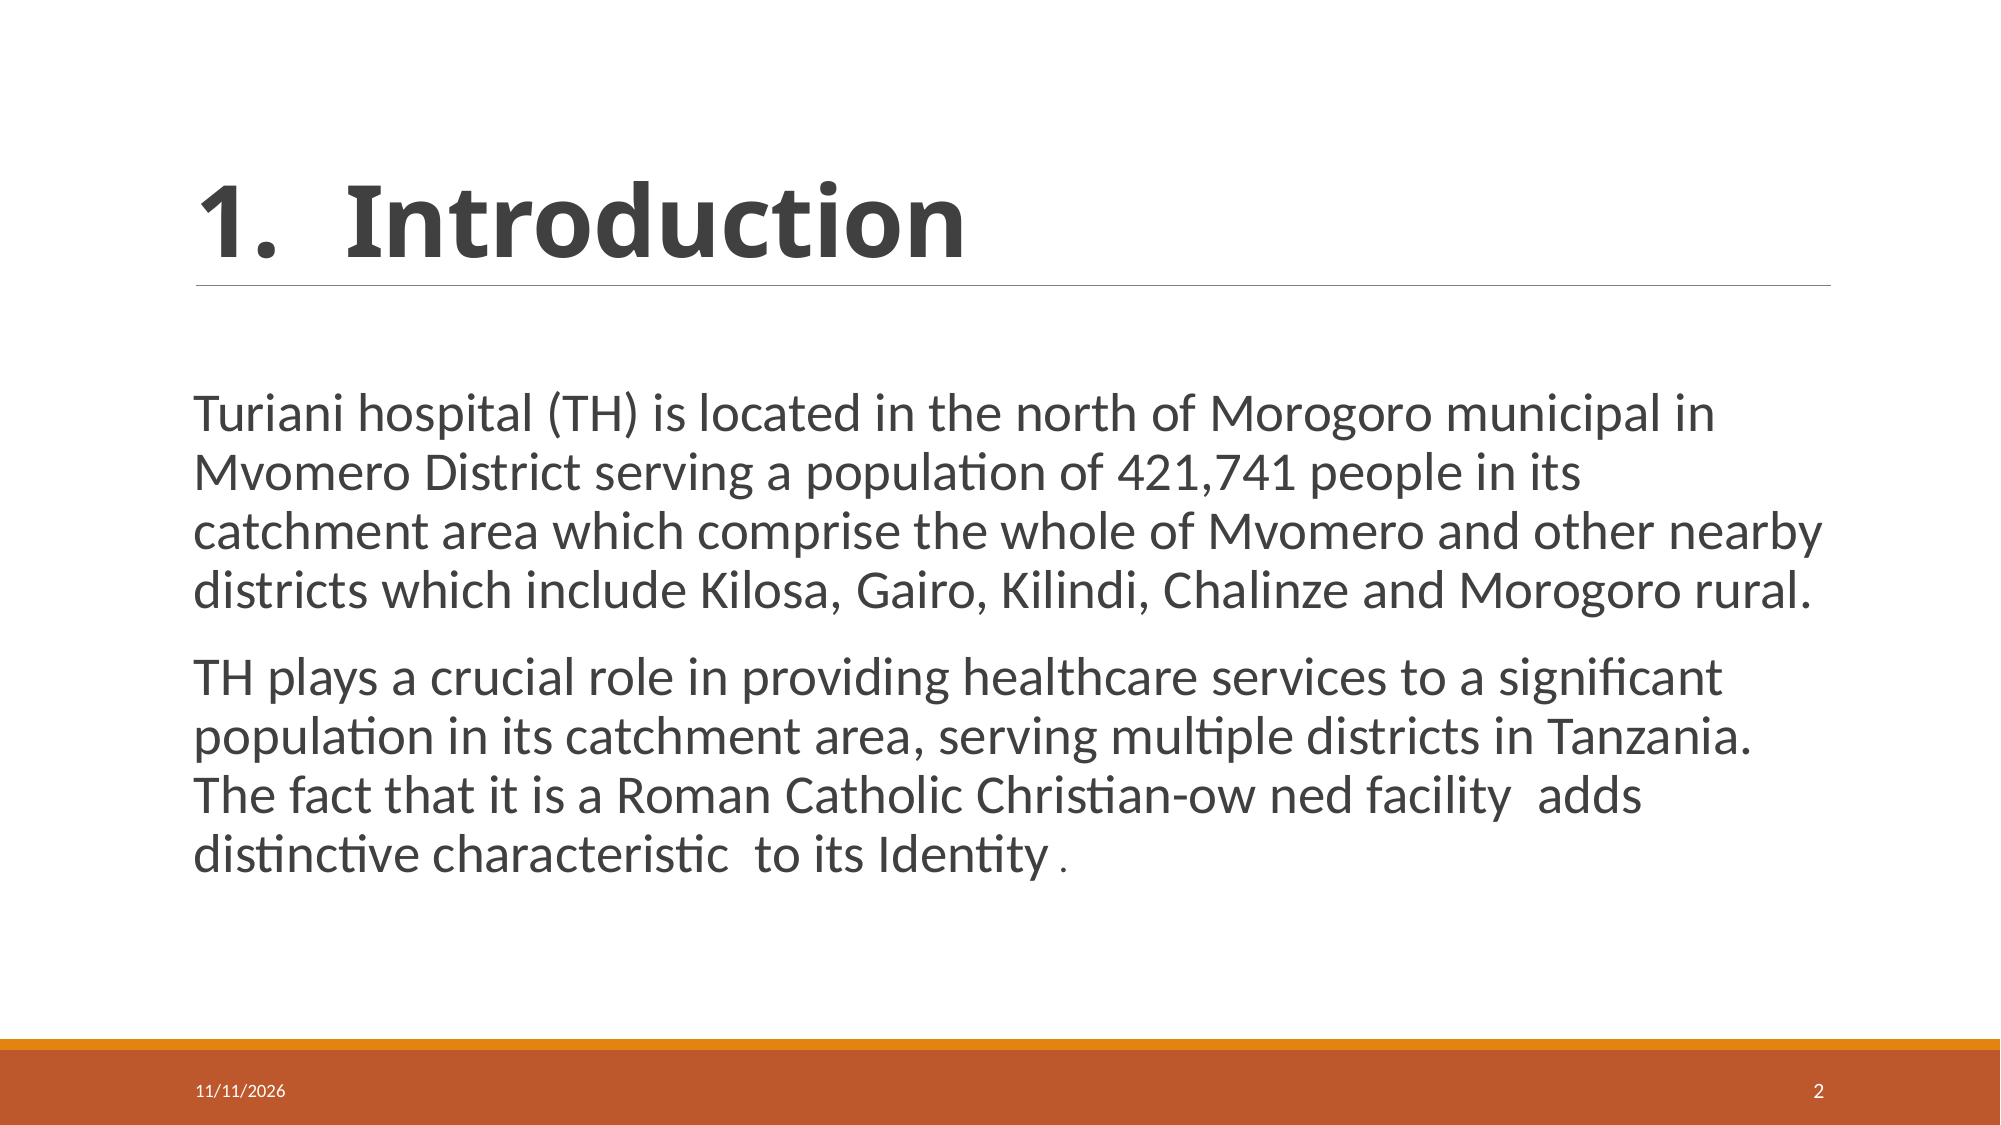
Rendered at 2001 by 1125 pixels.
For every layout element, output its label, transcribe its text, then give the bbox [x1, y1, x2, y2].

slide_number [180, 1059, 586, 1120]
slide_number 2 [1624, 1059, 1840, 1120]
list Turiani hospital (TH) is located in the north of Morogoro municipal in Mvomero District serving a population of 421,741 people in its catchment area which comprise the whole of Mvomero and other nearby districts which include Kilosa, Gairo, Kilindi, Chalinze and Morogoro rural. TH plays a crucial role in providing healthcare services to a significant population in its catchment area, serving multiple districts in Tanzania. The fact that it is a Roman Catholic Christian-ow ned facility adds distinctive characteristic to its Identity . [180, 302, 1830, 963]
title Introduction [180, 47, 1830, 285]
